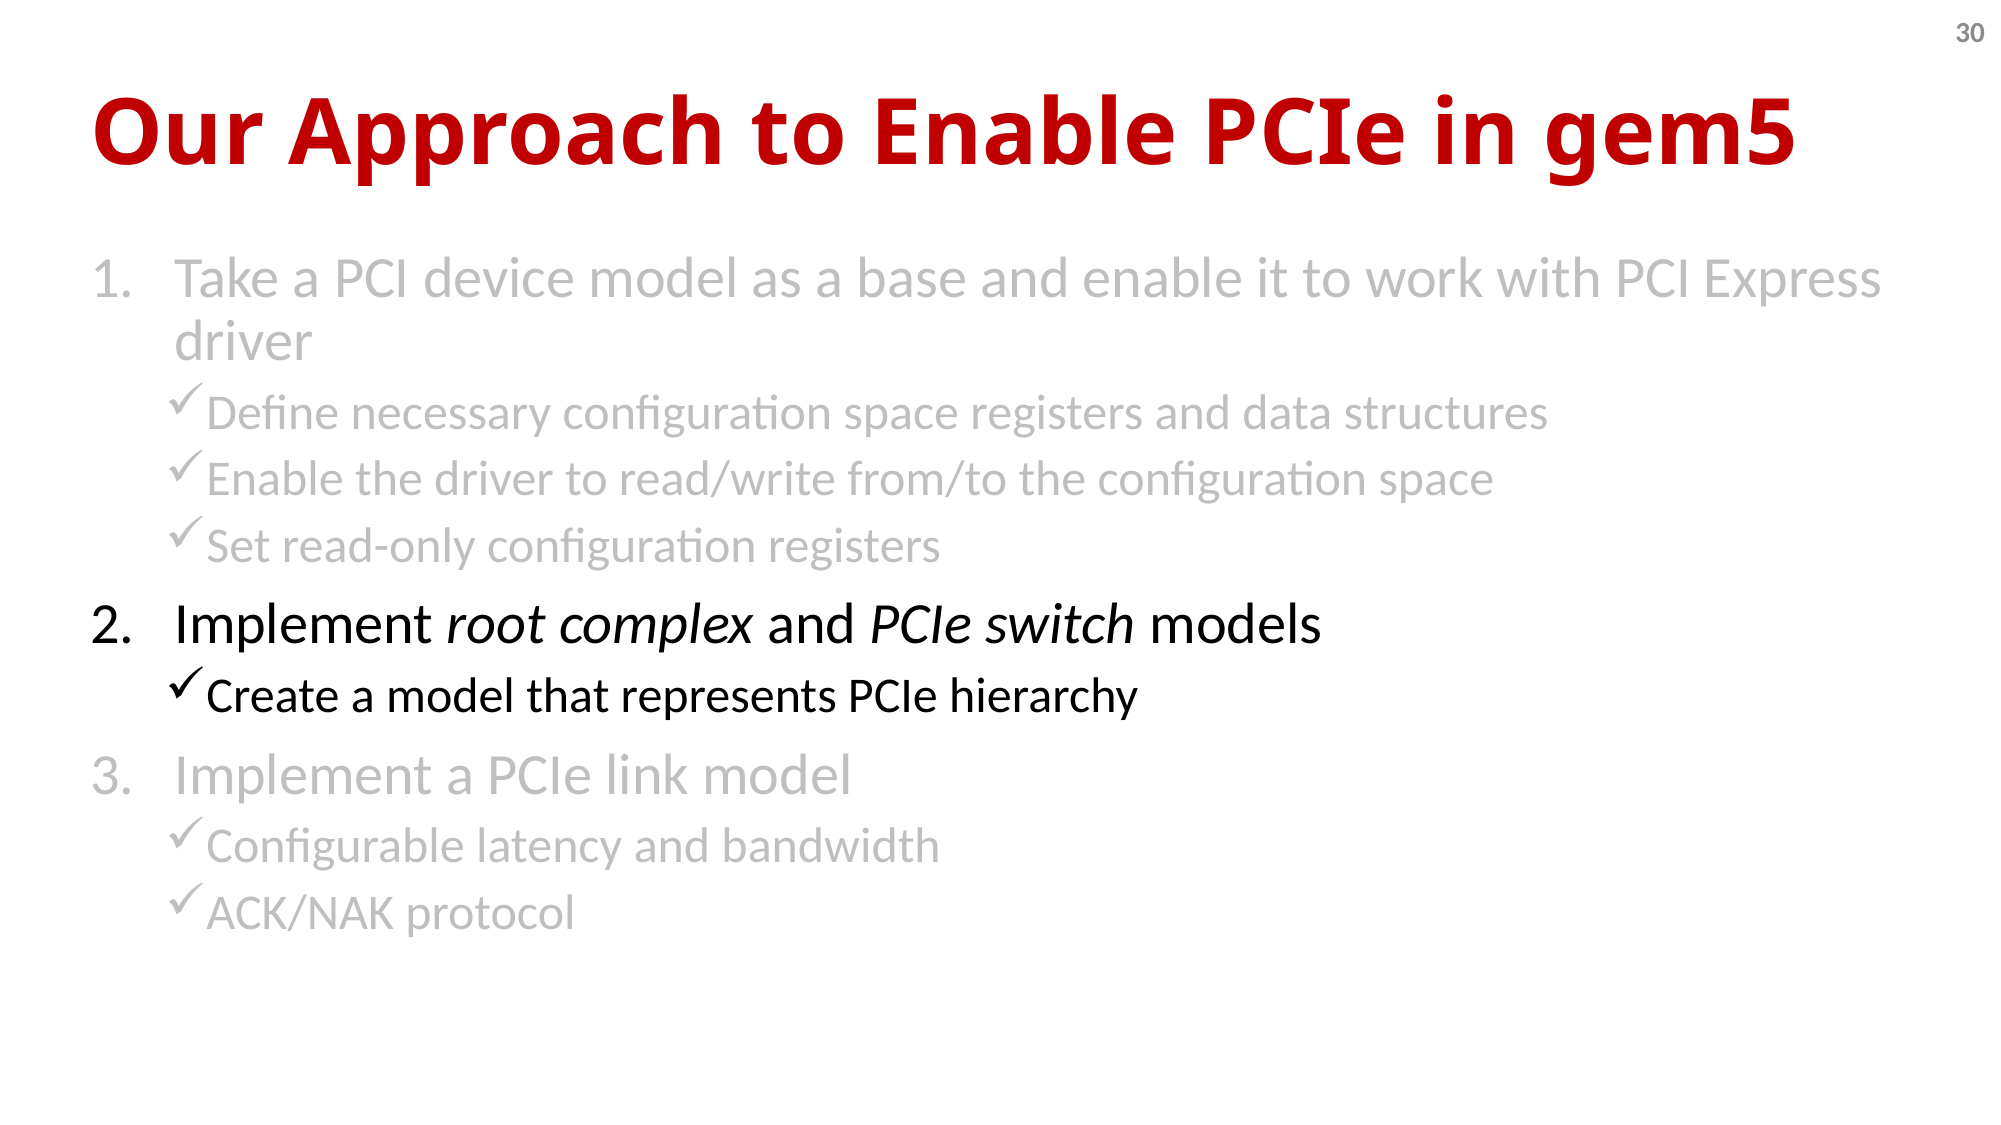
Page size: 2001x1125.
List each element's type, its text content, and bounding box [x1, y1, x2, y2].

slide_number 30 [1550, 0, 2000, 61]
list Take a PCI device model as a base and enable it to work with PCI Express driver Define necessary configuration space registers and data structures Enable the driver to read/write from/to the configuration space Set read-only configuration registers Implement root complex and PCIe switch models Create a model that represents PCIe hierarchy Implement a PCIe link model Configurable latency and bandwidth ACK/NAK protocol [75, 239, 1950, 1065]
title Our Approach to Enable PCIe in gem5 [75, 59, 1950, 210]
